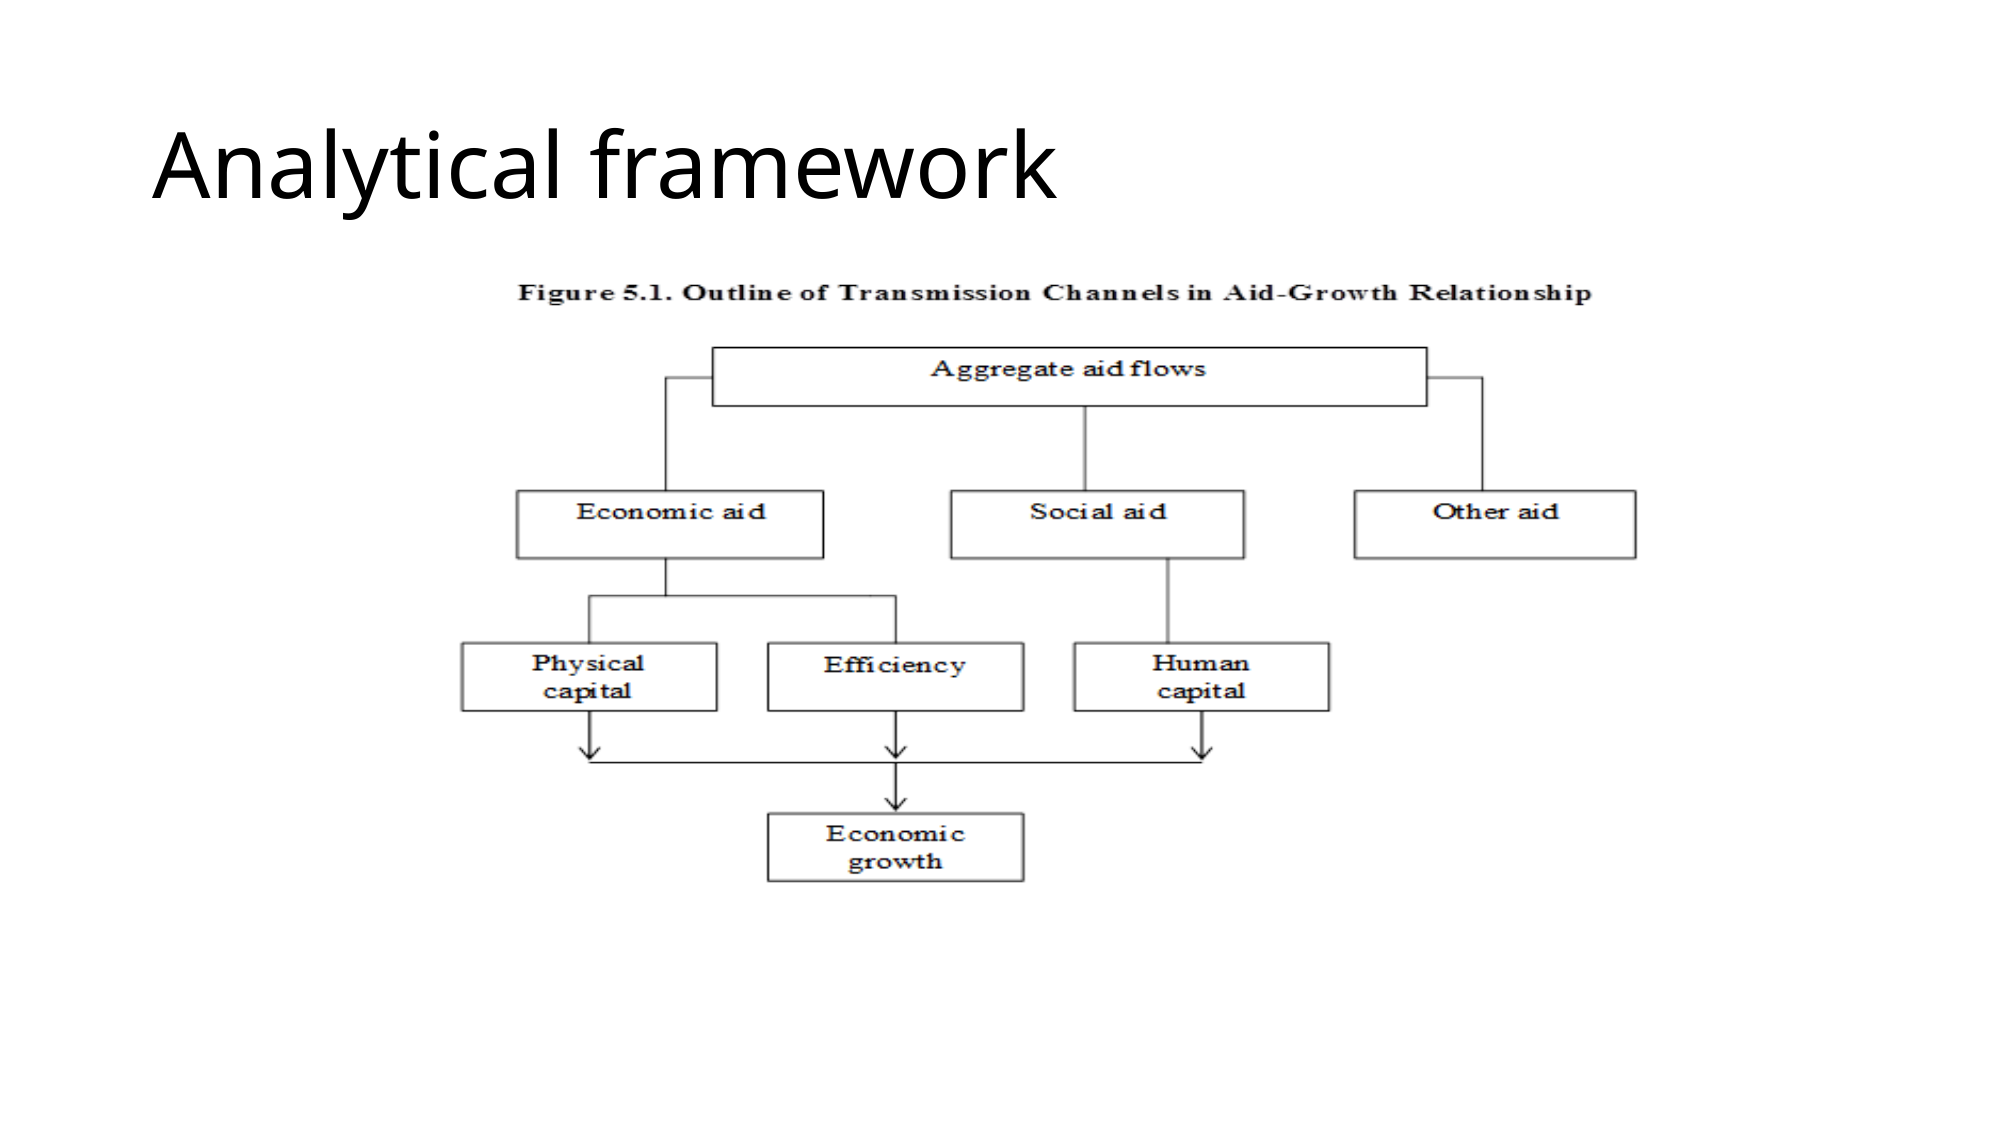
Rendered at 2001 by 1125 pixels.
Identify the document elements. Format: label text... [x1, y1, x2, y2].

picture [437, 254, 1678, 1036]
title Analytical framework [137, 59, 1863, 278]
